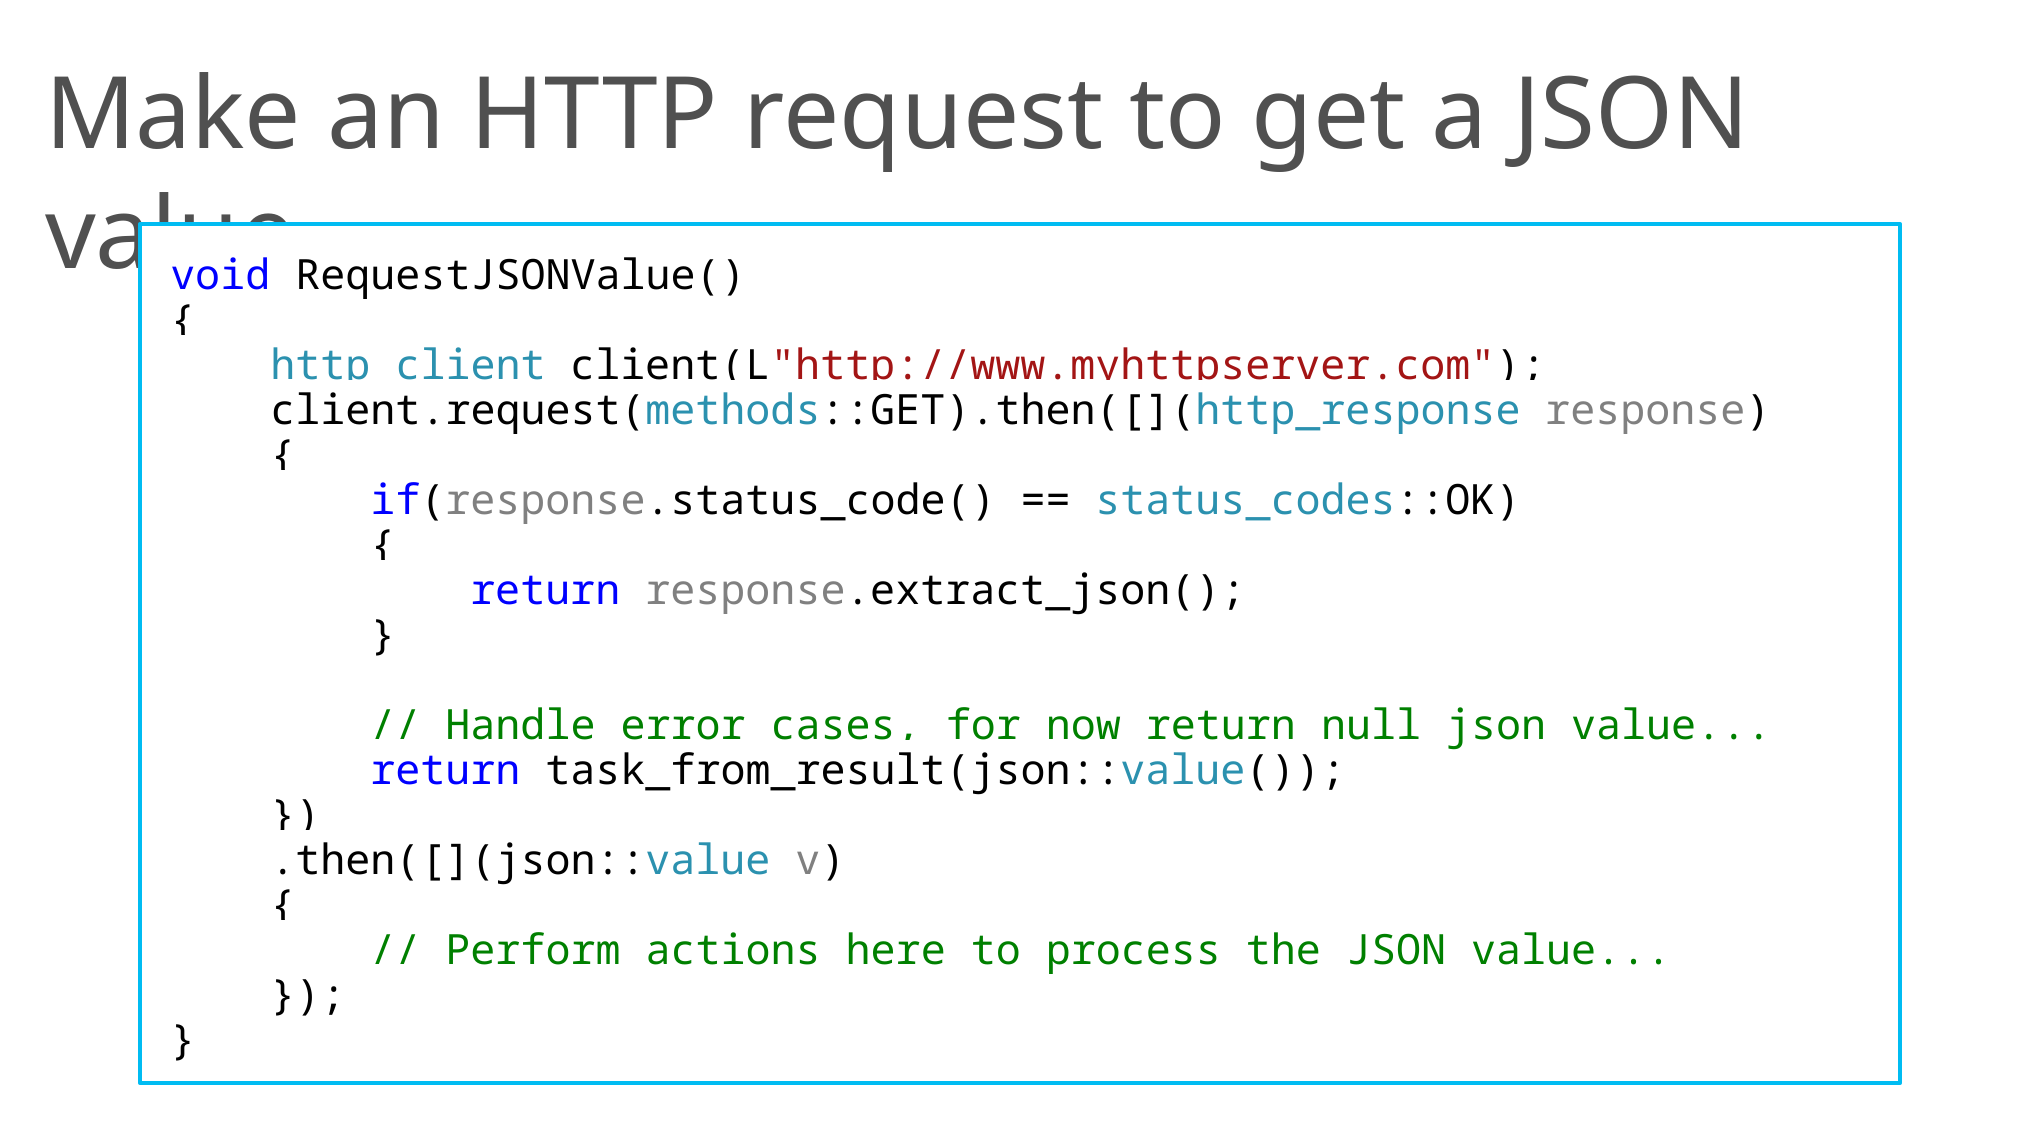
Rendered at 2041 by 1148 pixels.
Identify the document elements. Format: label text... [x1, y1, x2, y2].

list void RequestJSONValue() { http_client client(L"http://www.myhttpserver.com"); client.request(methods::GET).then([](http_response response) { if(response.status_code() == status_codes::OK) { return response.extract_json(); } // Handle error cases, for now return null json value... return task_from_result(json::value()); }) .then([](json::value v) { // Perform actions here to process the JSON value... }); } [138, 222, 1902, 1085]
title Make an HTTP request to get a JSON value [45, 48, 1996, 199]
